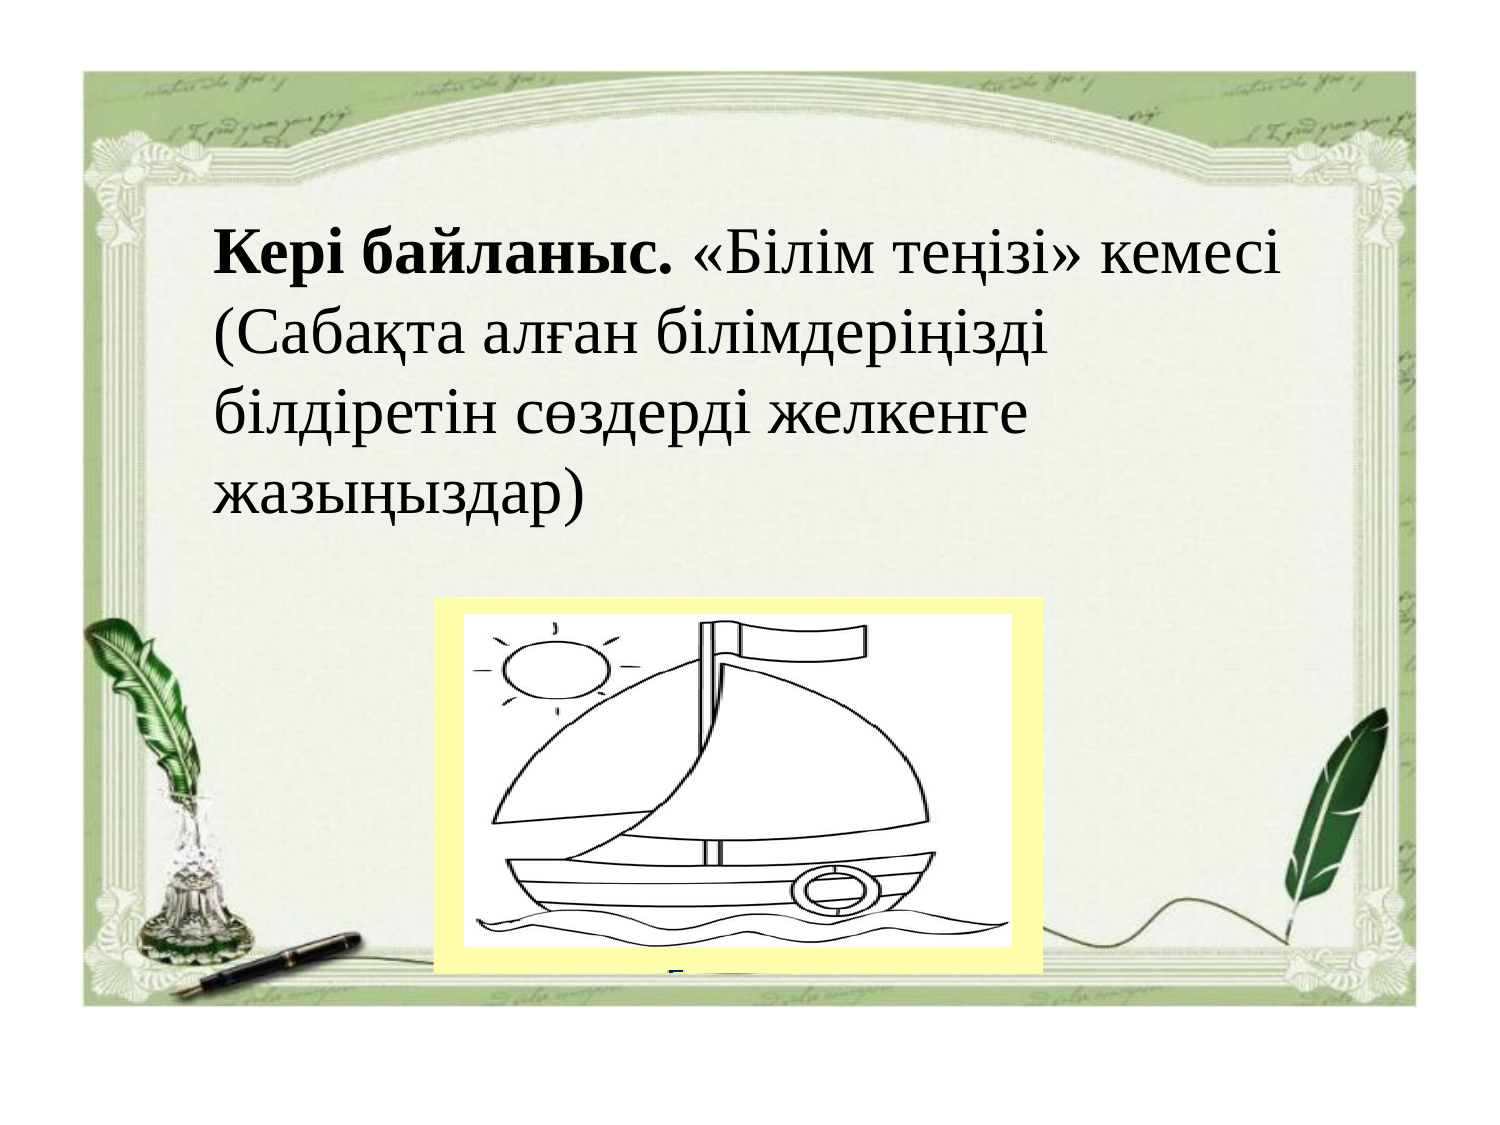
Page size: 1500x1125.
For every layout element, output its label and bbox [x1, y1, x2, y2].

picture [81, 70, 1419, 1009]
